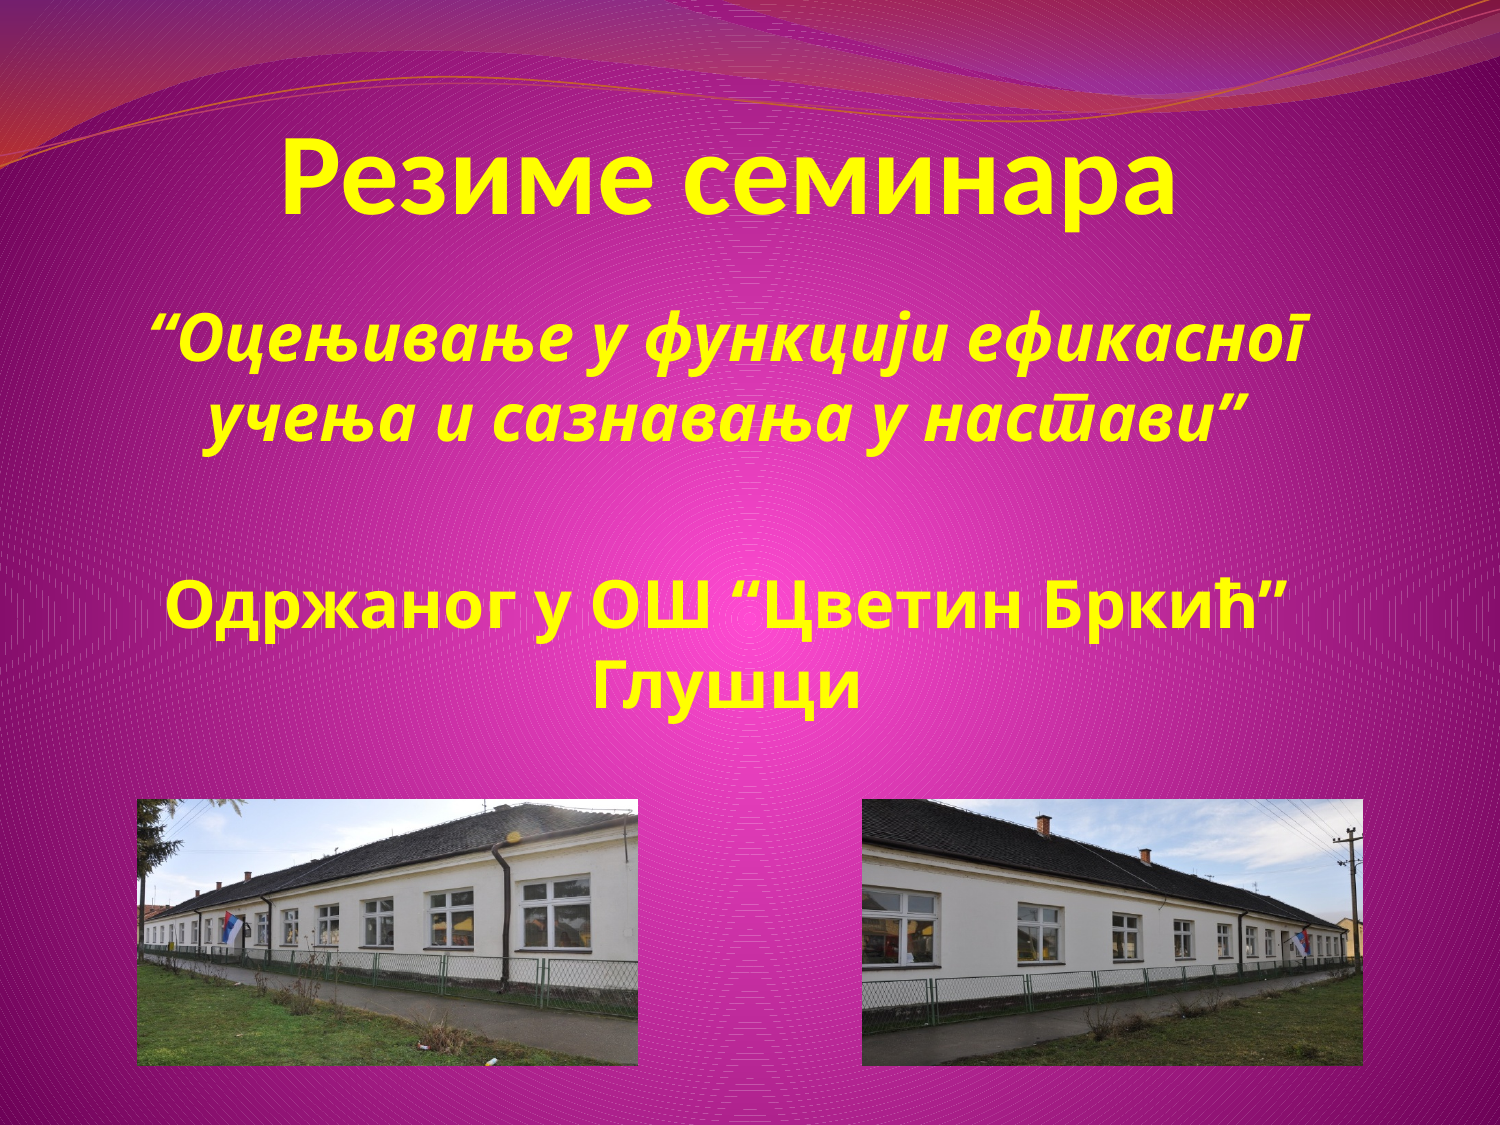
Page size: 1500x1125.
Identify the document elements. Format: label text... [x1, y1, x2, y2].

picture [862, 799, 1363, 1066]
subtitle “Оцењивање у функцији ефикасног учења и сазнавања у настави” Одржаног у ОШ “Цветин Бркић” Глушци [87, 287, 1376, 950]
title Резиме семинара [87, 87, 1376, 238]
picture [137, 799, 638, 1066]
